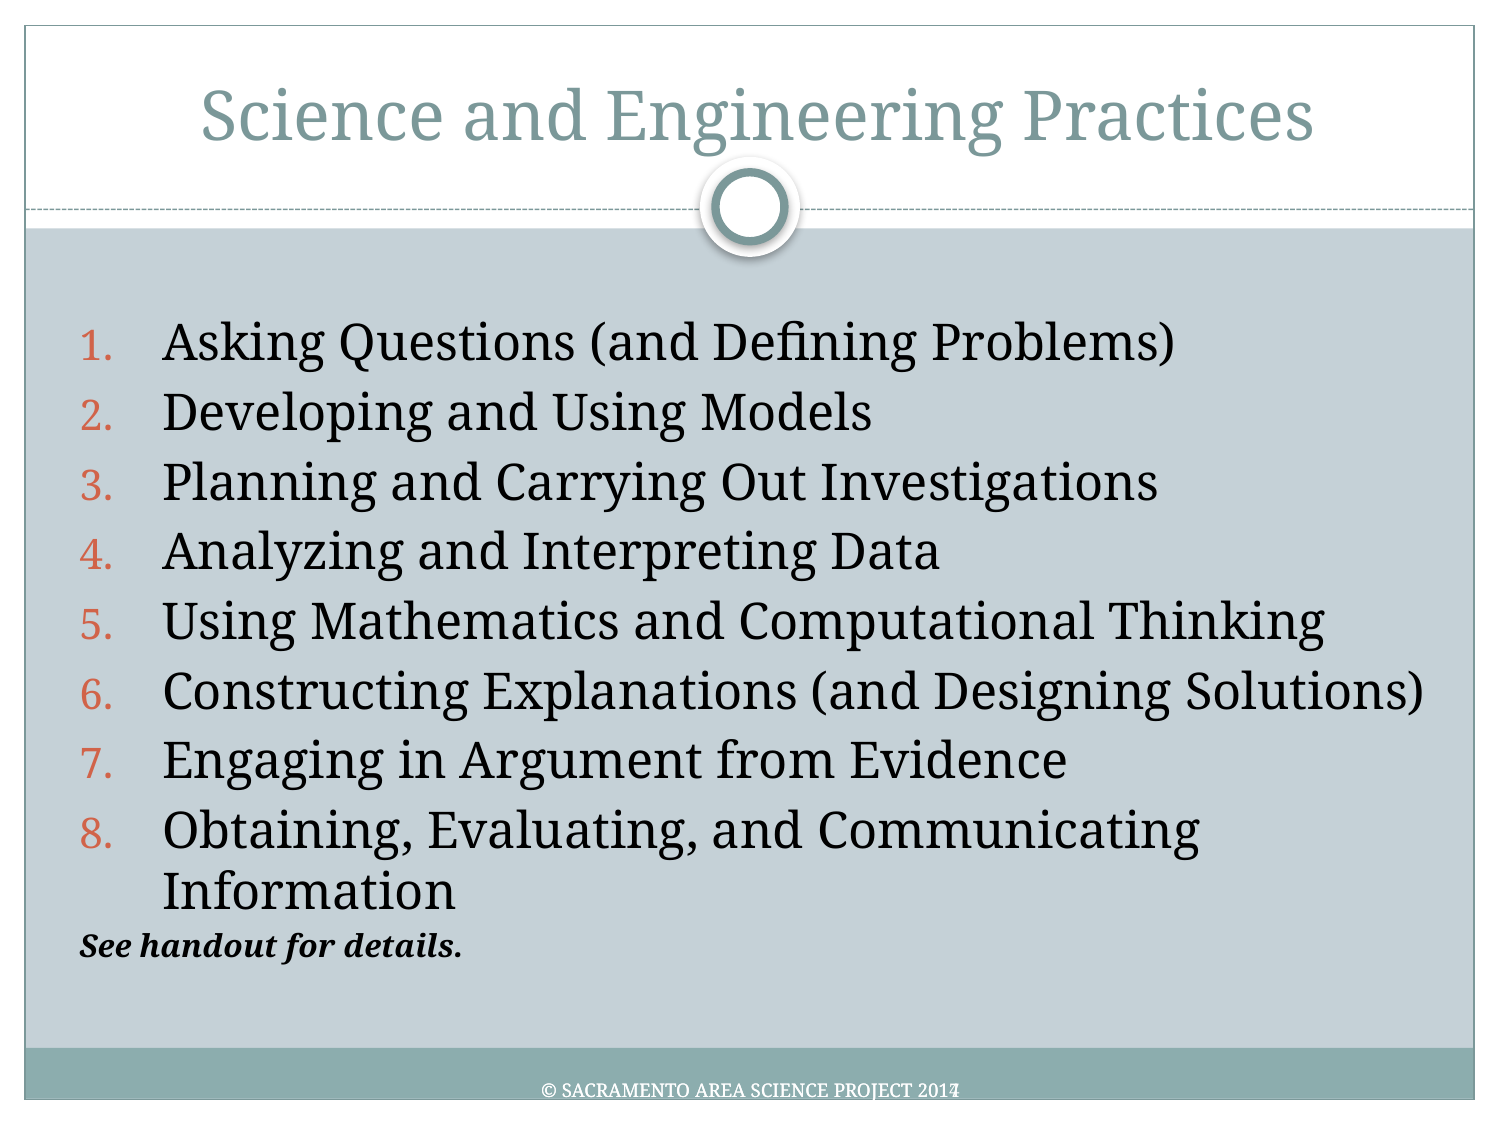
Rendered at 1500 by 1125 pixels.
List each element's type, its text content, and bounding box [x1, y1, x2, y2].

list Asking Questions (and Defining Problems) Developing and Using Models Planning and Carrying Out Investigations Analyzing and Interpreting Data Using Mathematics and Computational Thinking Constructing Explanations (and Designing Solutions) Engaging in Argument from Evidence Obtaining, Evaluating, and Communicating Information See handout for details. [64, 302, 1454, 1028]
footer © Sacramento area science project 2014 [453, 1059, 1047, 1120]
title Science and Engineering Practices [49, 37, 1450, 162]
